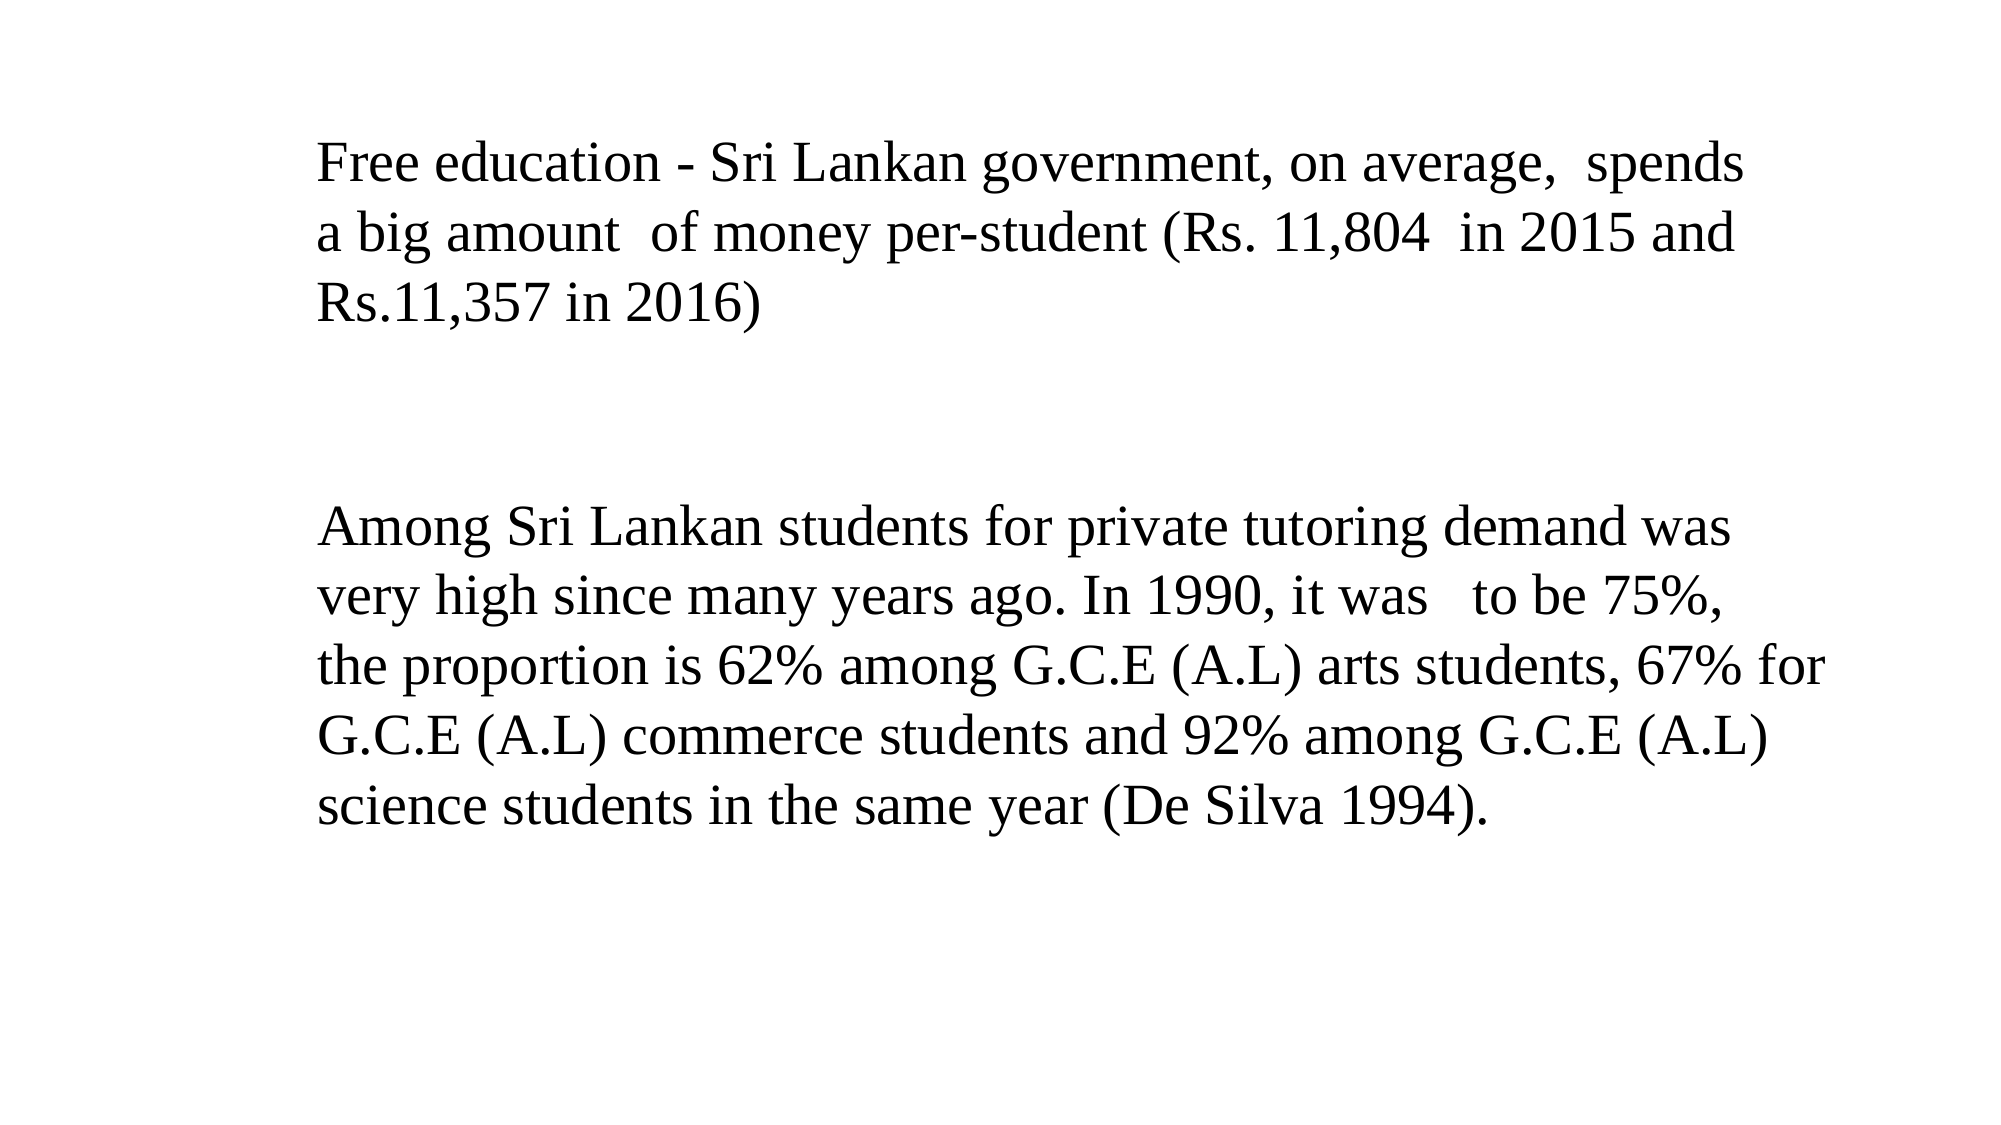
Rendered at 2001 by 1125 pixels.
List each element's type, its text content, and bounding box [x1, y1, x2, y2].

text_box Free education - Sri Lankan government, on average, spends a big amount of money per-student (Rs. 11,804 in 2015 and Rs.11,357 in 2016) [302, 115, 1797, 341]
text_box Among Sri Lankan students for private tutoring demand was very high since many years ago. In 1990, it was to be 75%, the proportion is 62% among G.C.E (A.L) arts students, 67% for G.C.E (A.L) commerce students and 92% among G.C.E (A.L) science students in the same year (De Silva 1994). [302, 479, 1862, 844]
